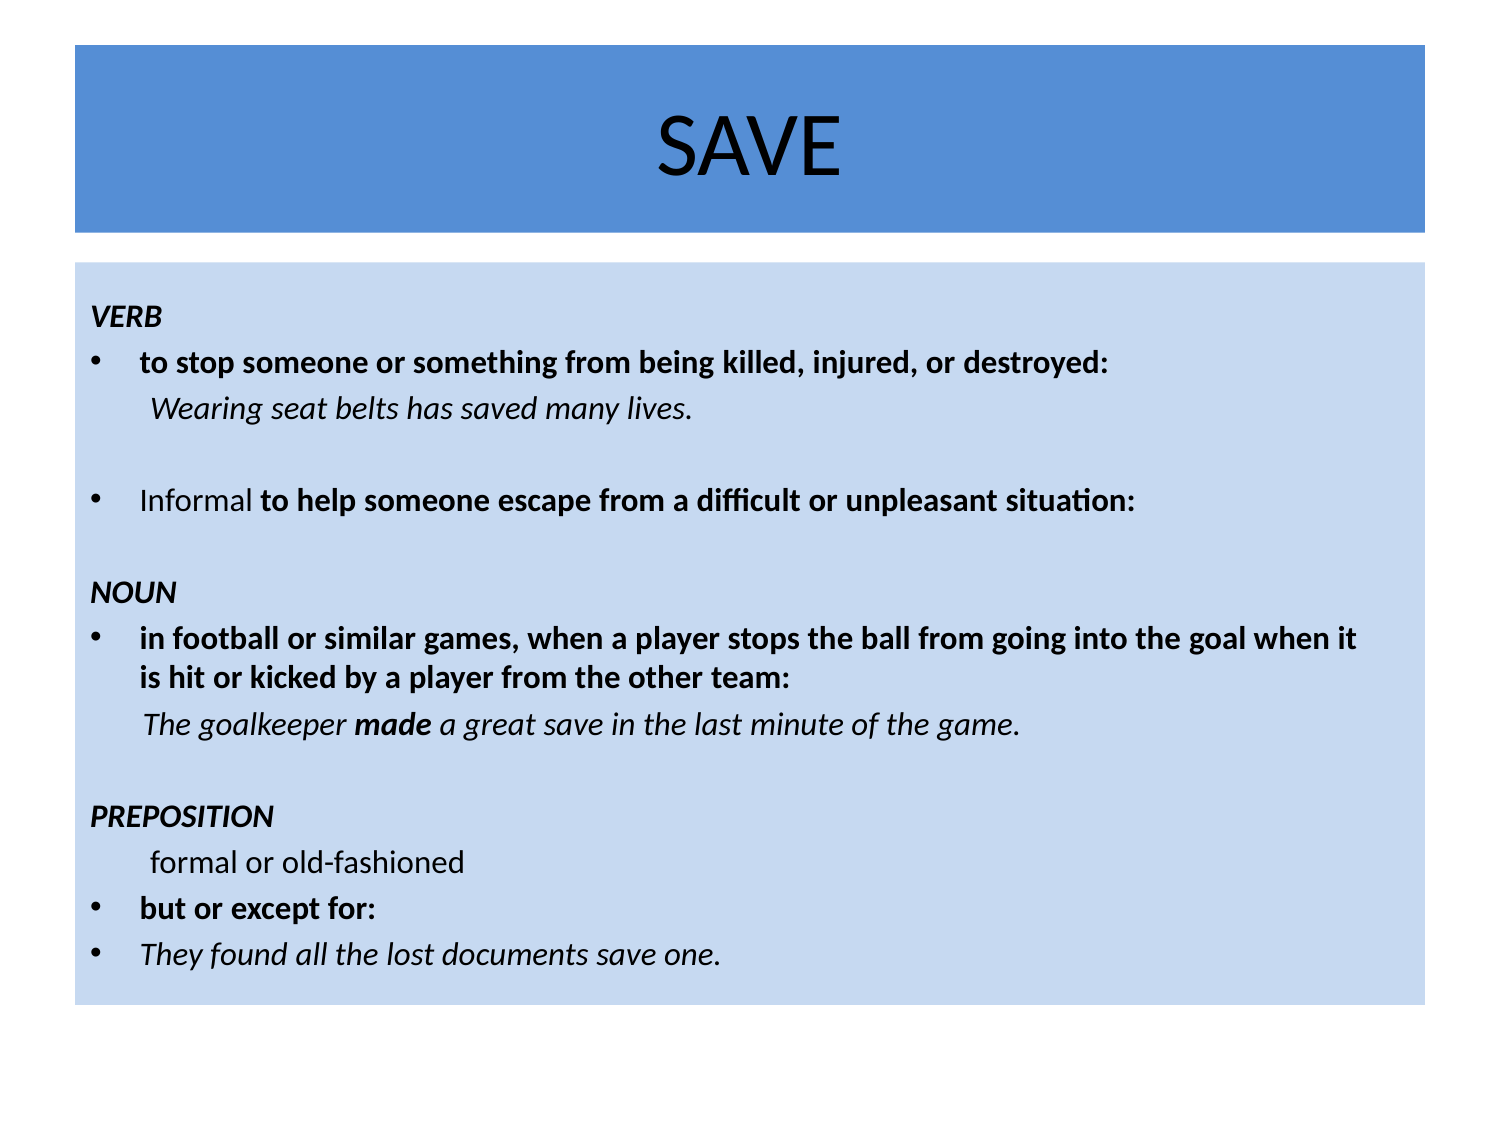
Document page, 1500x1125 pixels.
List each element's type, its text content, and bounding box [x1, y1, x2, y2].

list VERB to stop someone or something from being killed, injured, or destroyed: Wearing seat belts has saved many lives. Informal to help someone escape from a difficult or unpleasant situation: NOUN in football or similar games, when a player stops the ball from going into the goal when it is hit or kicked by a player from the other team: The goalkeeper made a great save in the last minute of the game. PREPOSITION formal or old-fashioned but or except for: They found all the lost documents save one. [75, 262, 1425, 1005]
title SAVE [75, 45, 1425, 233]
